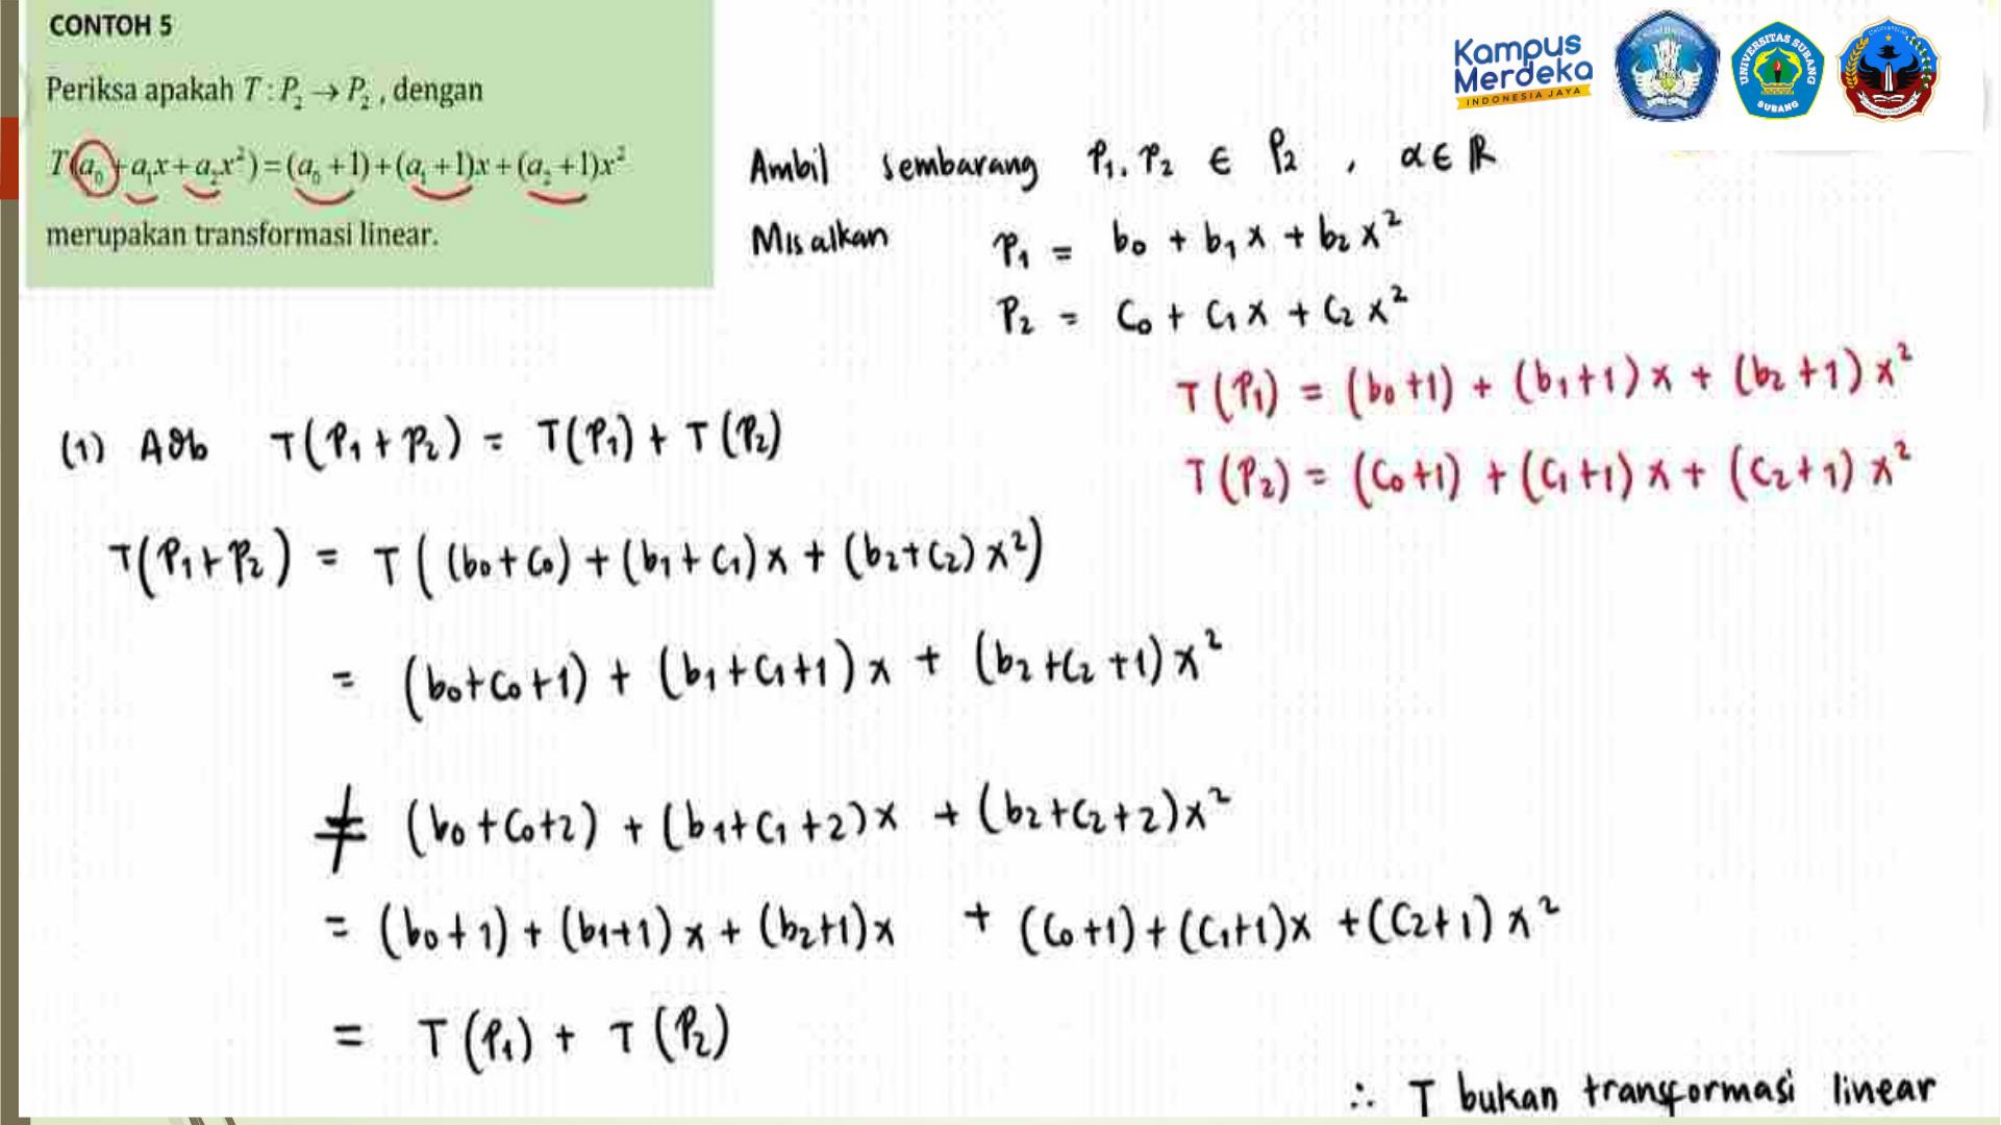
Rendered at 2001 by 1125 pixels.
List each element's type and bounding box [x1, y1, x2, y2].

text_box [0, 0, 2000, 1125]
